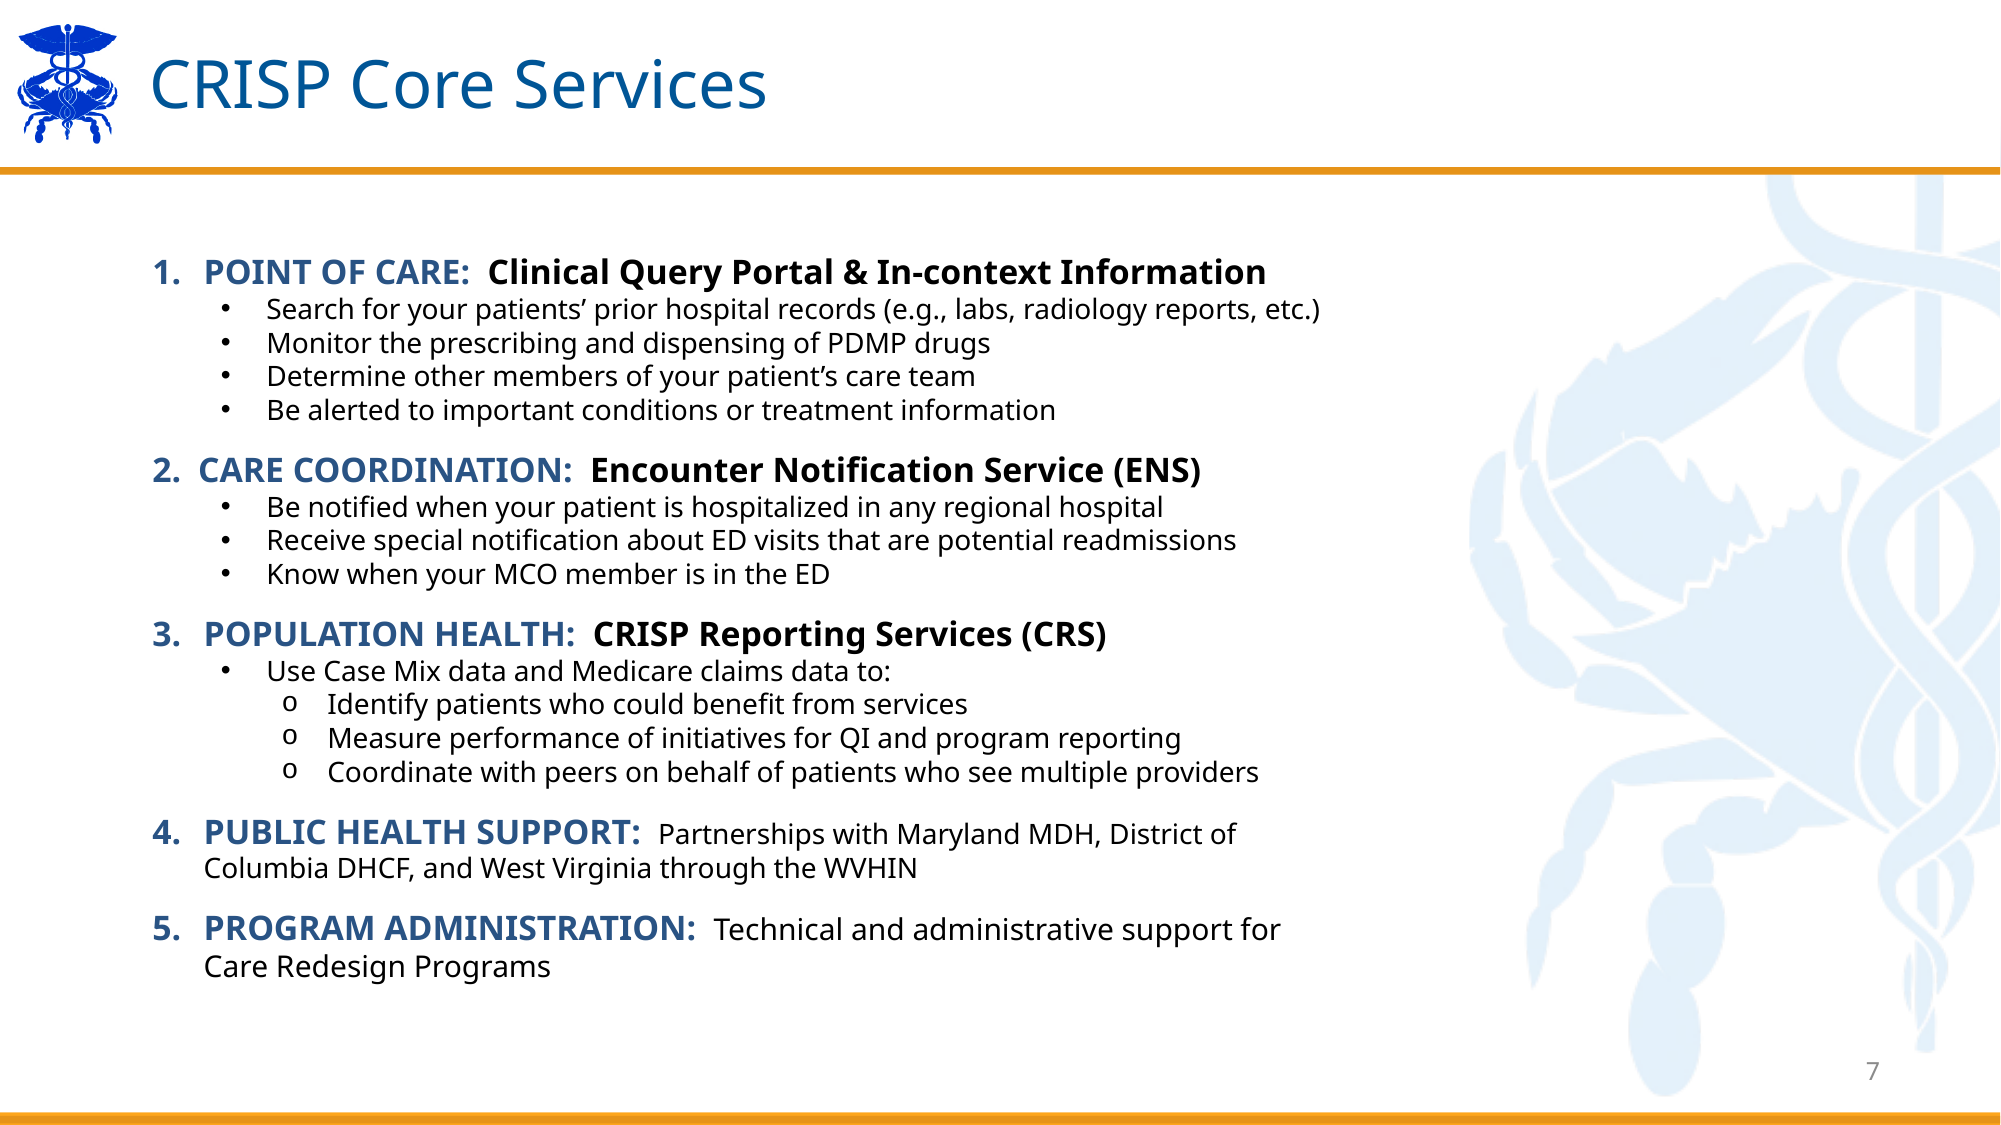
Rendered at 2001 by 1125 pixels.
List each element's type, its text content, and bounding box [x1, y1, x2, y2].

slide_number 7 [1445, 1042, 1895, 1103]
picture [17, 24, 118, 144]
picture [0, 175, 2001, 1115]
list POINT OF CARE: Clinical Query Portal & In-context Information Search for your patients’ prior hospital records (e.g., labs, radiology reports, etc.) Monitor the prescribing and dispensing of PDMP drugs Determine other members of your patient’s care team Be alerted to important conditions or treatment information CARE COORDINATION: Encounter Notification Service (ENS) Be notified when your patient is hospitalized in any regional hospital Receive special notification about ED visits that are potential readmissions Know when your MCO member is in the ED POPULATION HEALTH: CRISP Reporting Services (CRS) Use Case Mix data and Medicare claims data to: Identify patients who could benefit from services Measure performance of initiatives for QI and program reporting Coordinate with peers on behalf of patients who see multiple providers PUBLIC HEALTH SUPPORT: Partnerships with Maryland MDH, District of Columbia DHCF, and West Virginia through the WVHIN PROGRAM ADMINISTRATION: Technical and administrative support for Care Redesign Programs [137, 243, 1343, 1032]
title CRISP Core Services [134, 24, 1860, 151]
